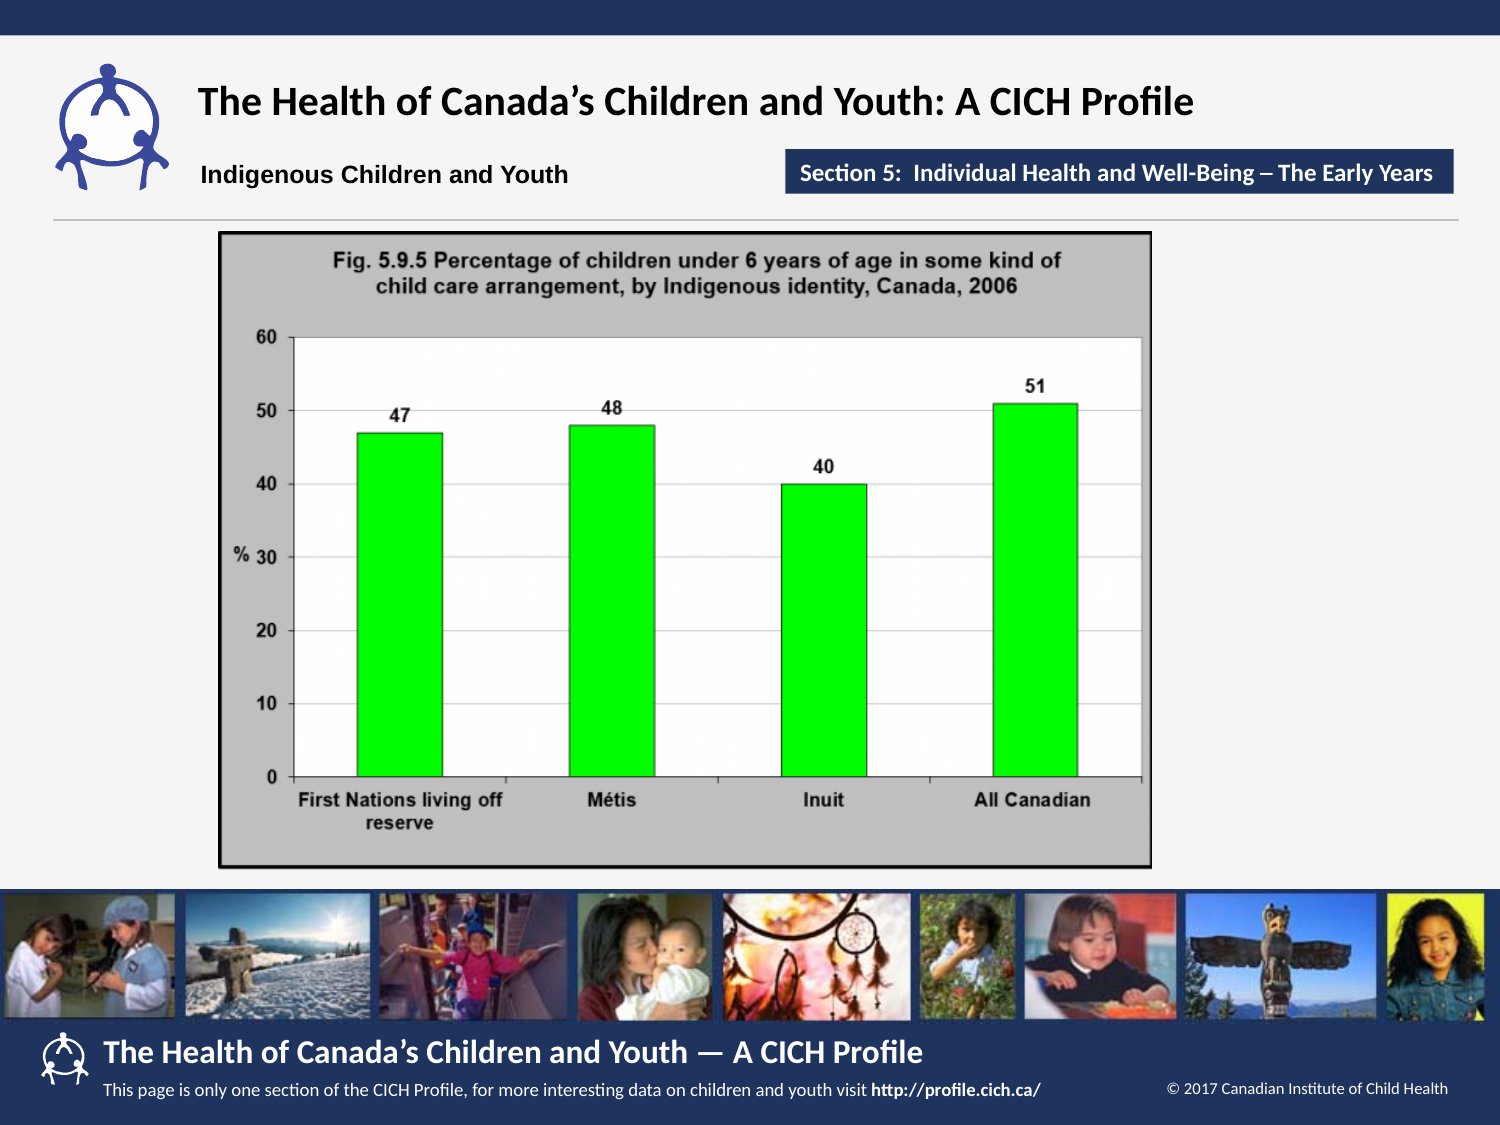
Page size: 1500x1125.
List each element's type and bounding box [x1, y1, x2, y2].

picture [218, 231, 1152, 870]
picture [0, 889, 1500, 1024]
